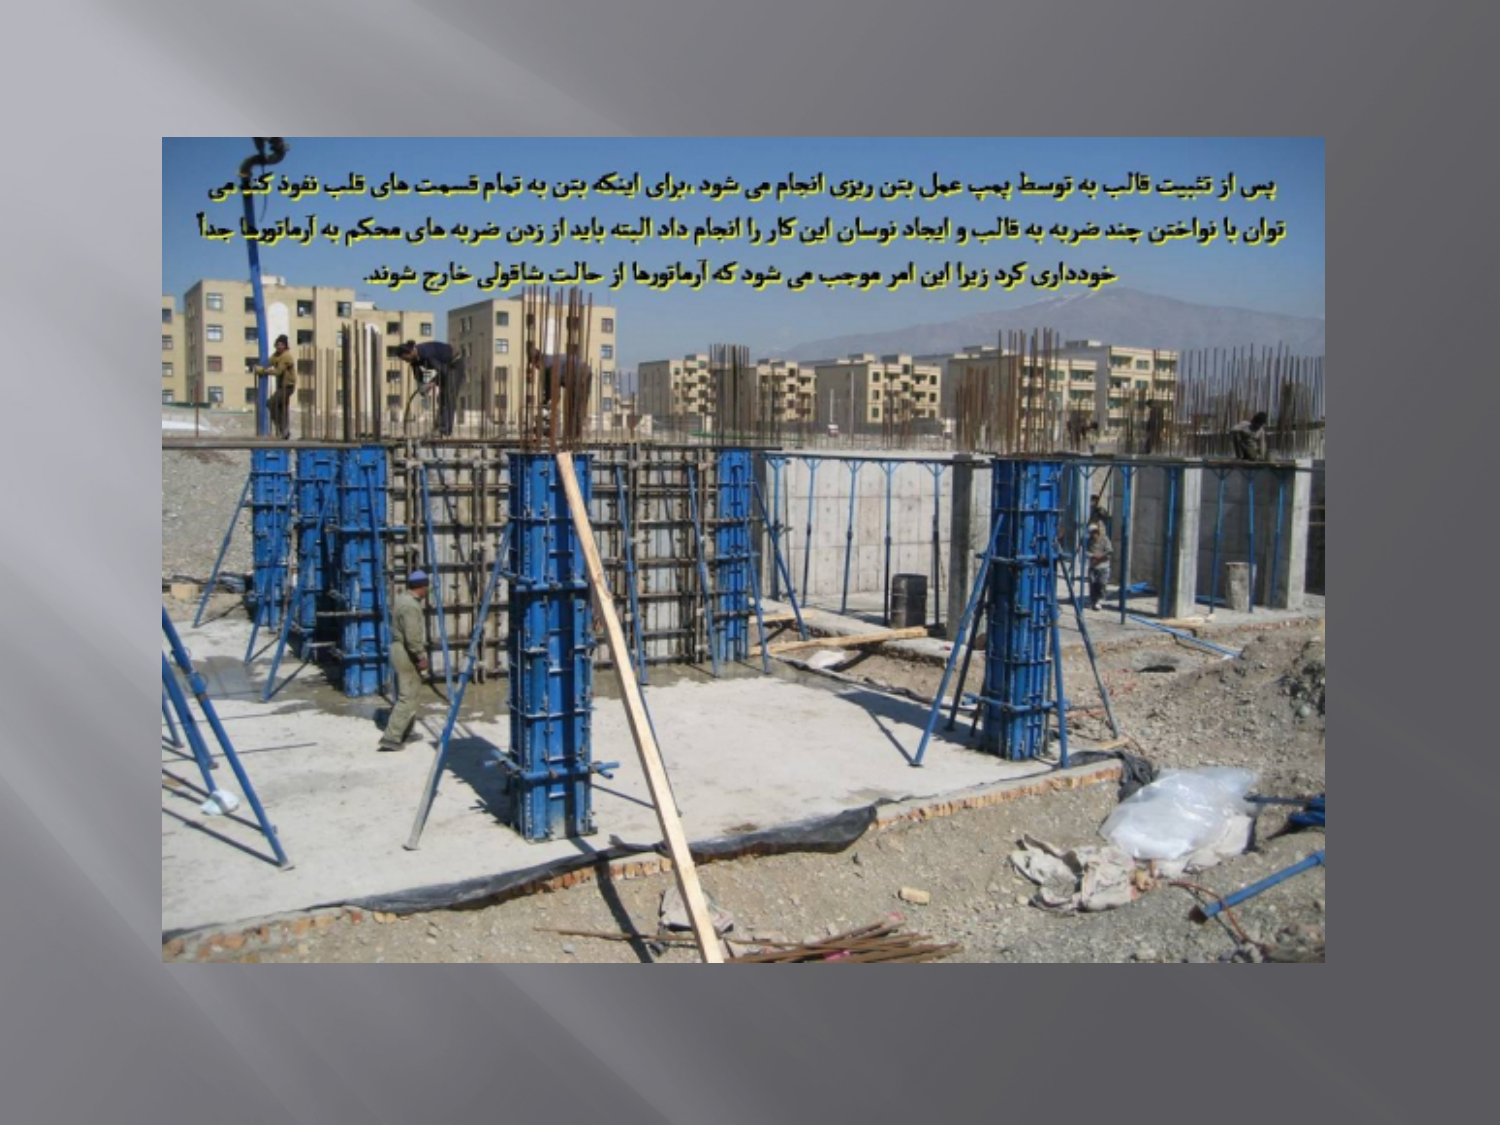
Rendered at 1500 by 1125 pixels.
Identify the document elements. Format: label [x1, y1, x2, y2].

picture [162, 137, 1326, 963]
